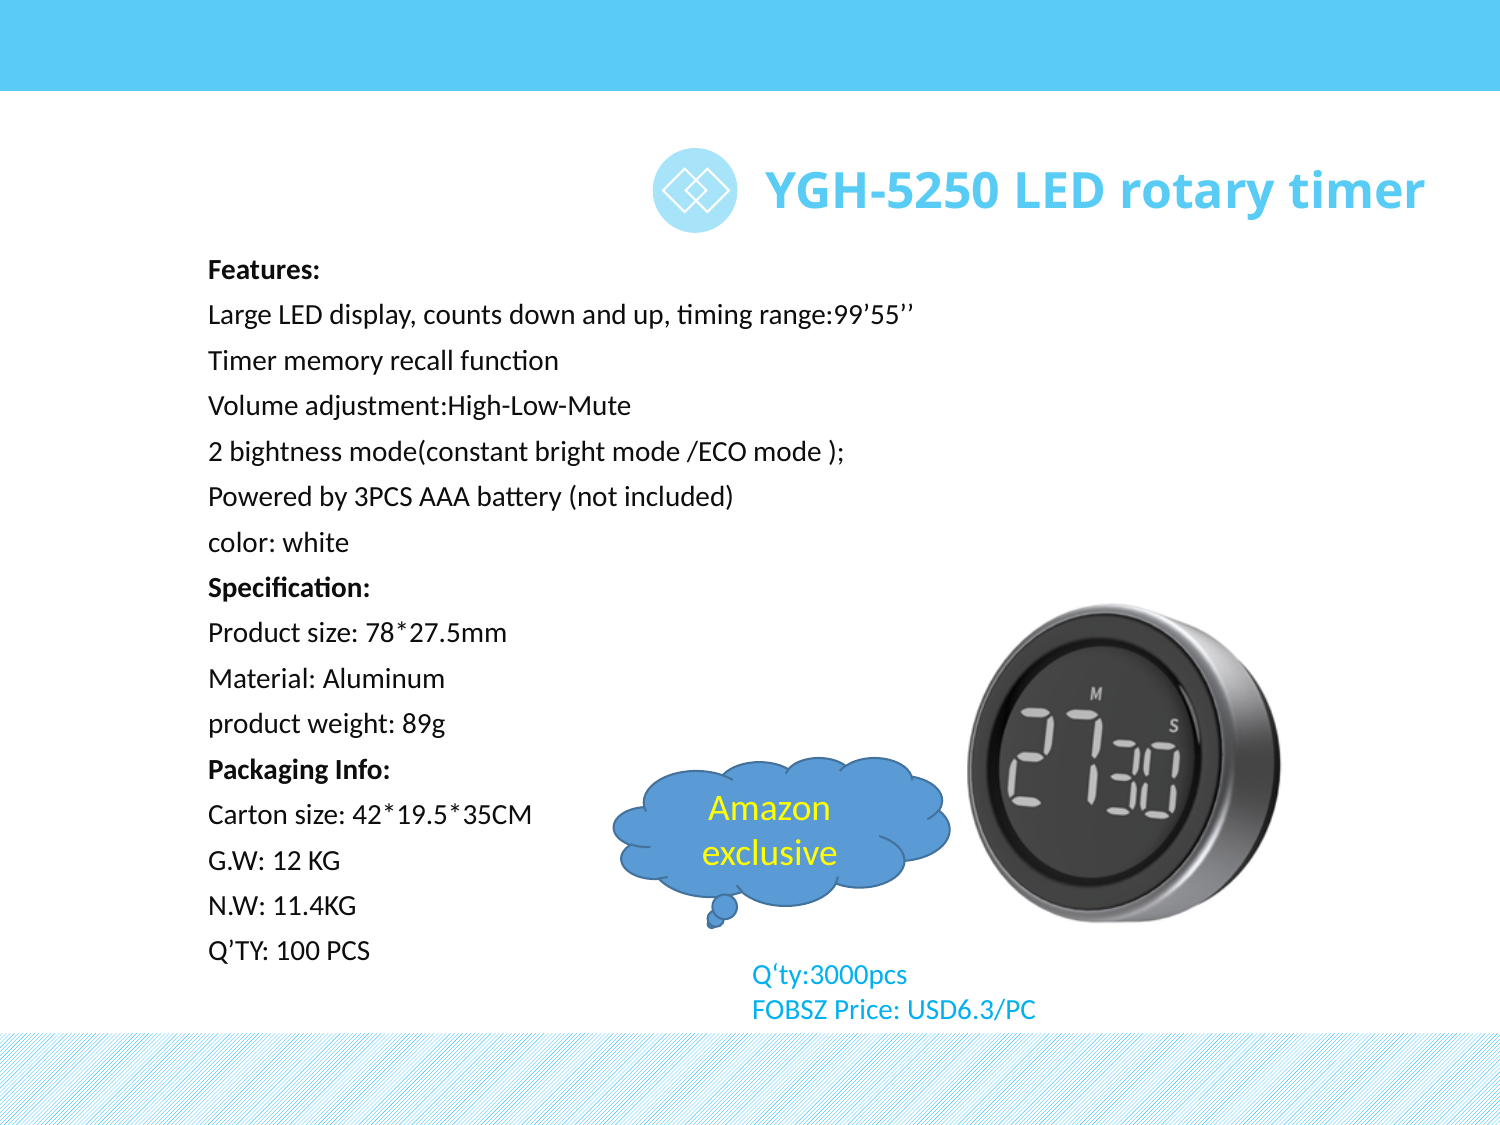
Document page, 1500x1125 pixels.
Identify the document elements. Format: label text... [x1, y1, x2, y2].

text_box YGH-5250 LED rotary timer [750, 151, 1455, 226]
text_box [0, 0, 1500, 92]
picture [944, 1003, 953, 1016]
picture [909, 590, 1347, 1018]
text_box [651, 146, 739, 232]
text_box [0, 1032, 1500, 1125]
text_box Q‘ty:3000pcs FOBSZ Price: USD6.3/PC [737, 947, 1155, 1033]
text_box [661, 167, 696, 214]
text_box Amazon exclusive [612, 756, 909, 930]
text_box [684, 167, 731, 214]
text_box Features: Large LED display, counts down and up, timing range:99’55’’ Timer memory recall function Volume adjustment:High-Low-Mute 2 bightness mode(constant bright mode /ECO mode ); Powered by 3PCS AAA battery (not included) color: white Specification: Product size: 78*27.5mm Material: Aluminum product weight: 89g Packaging Info: Carton size: 42*19.5*35CM G.W: 12 KG N.W: 11.4KG Q’TY: 100 PCS [193, 232, 1328, 974]
